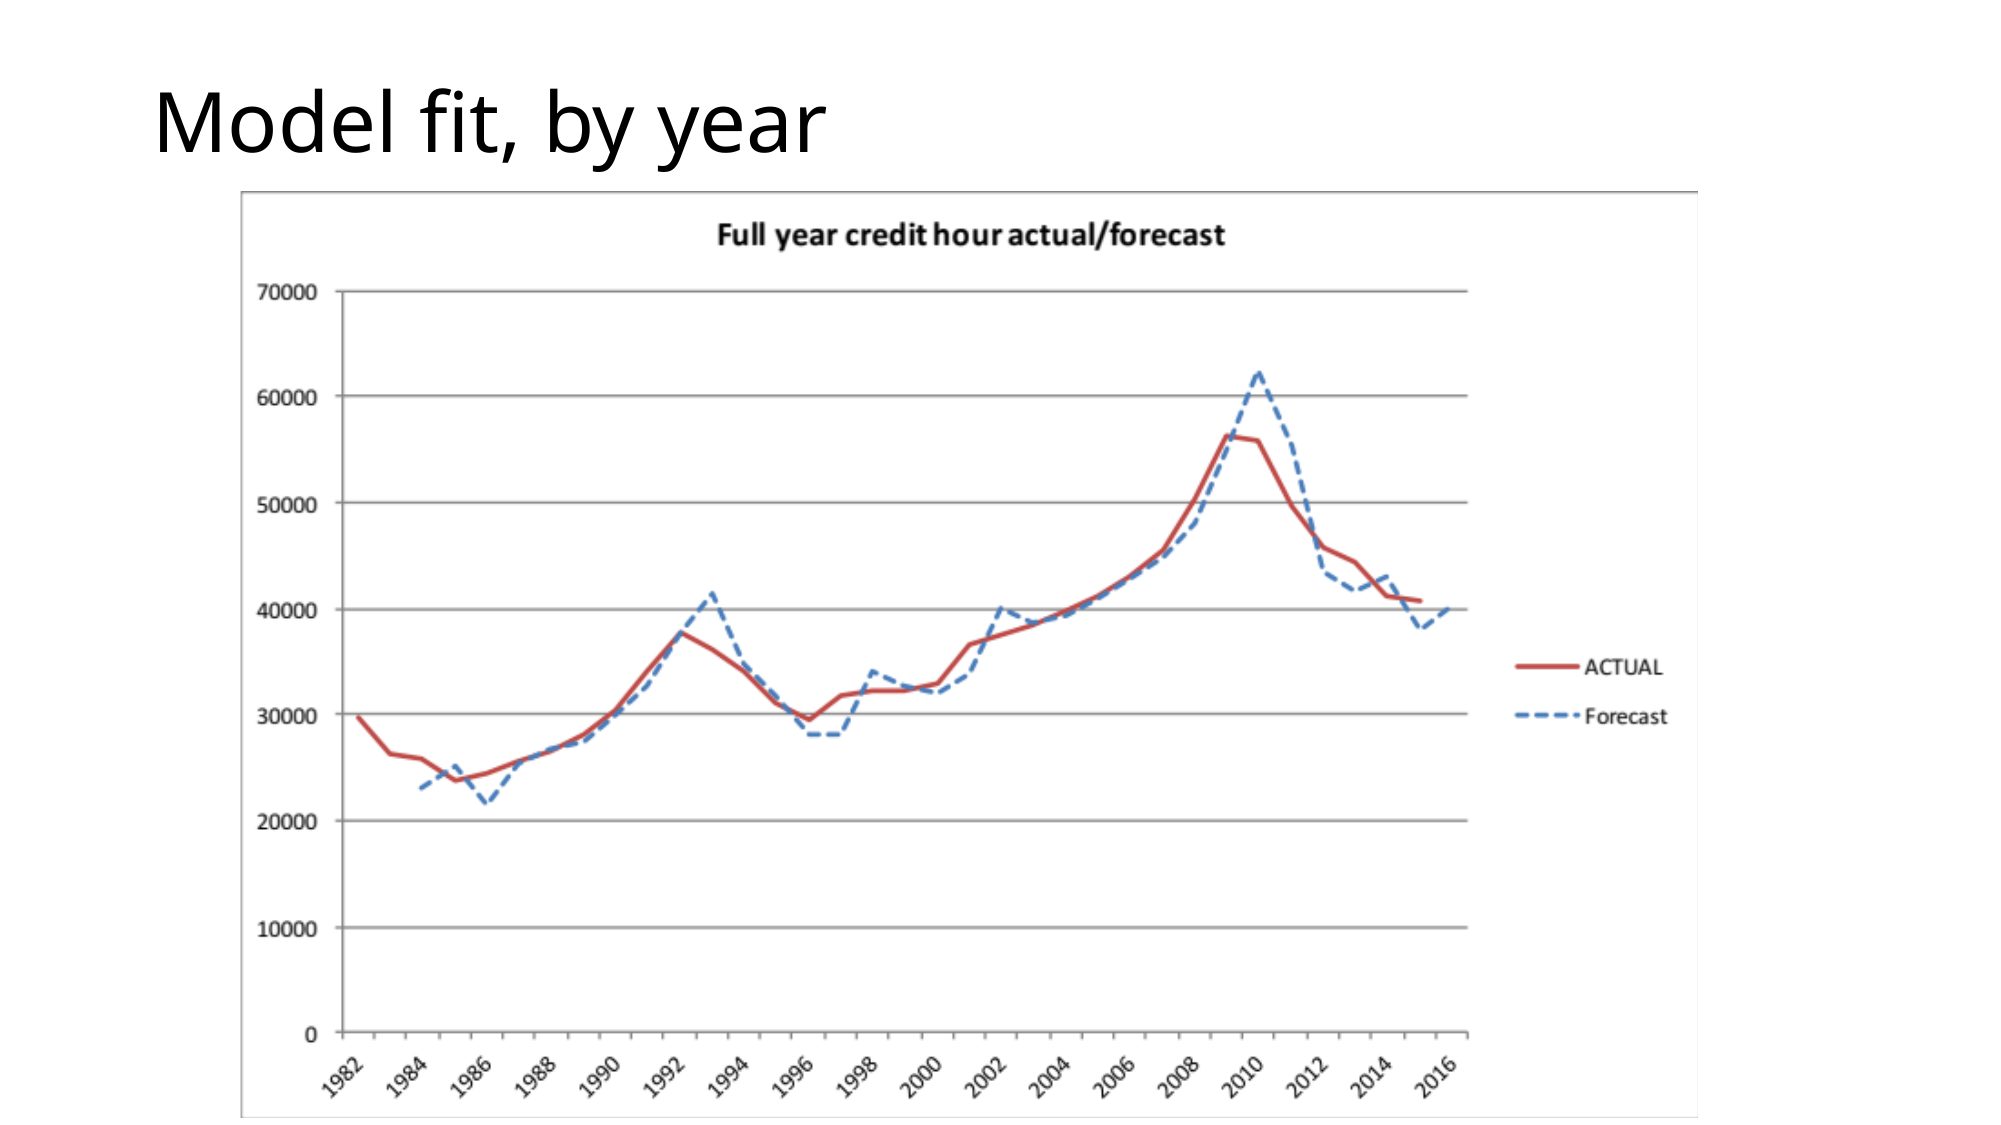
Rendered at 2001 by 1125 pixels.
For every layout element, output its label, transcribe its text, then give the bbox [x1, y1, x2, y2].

title Model fit, by year [137, 59, 1863, 192]
picture [240, 191, 1698, 1118]
